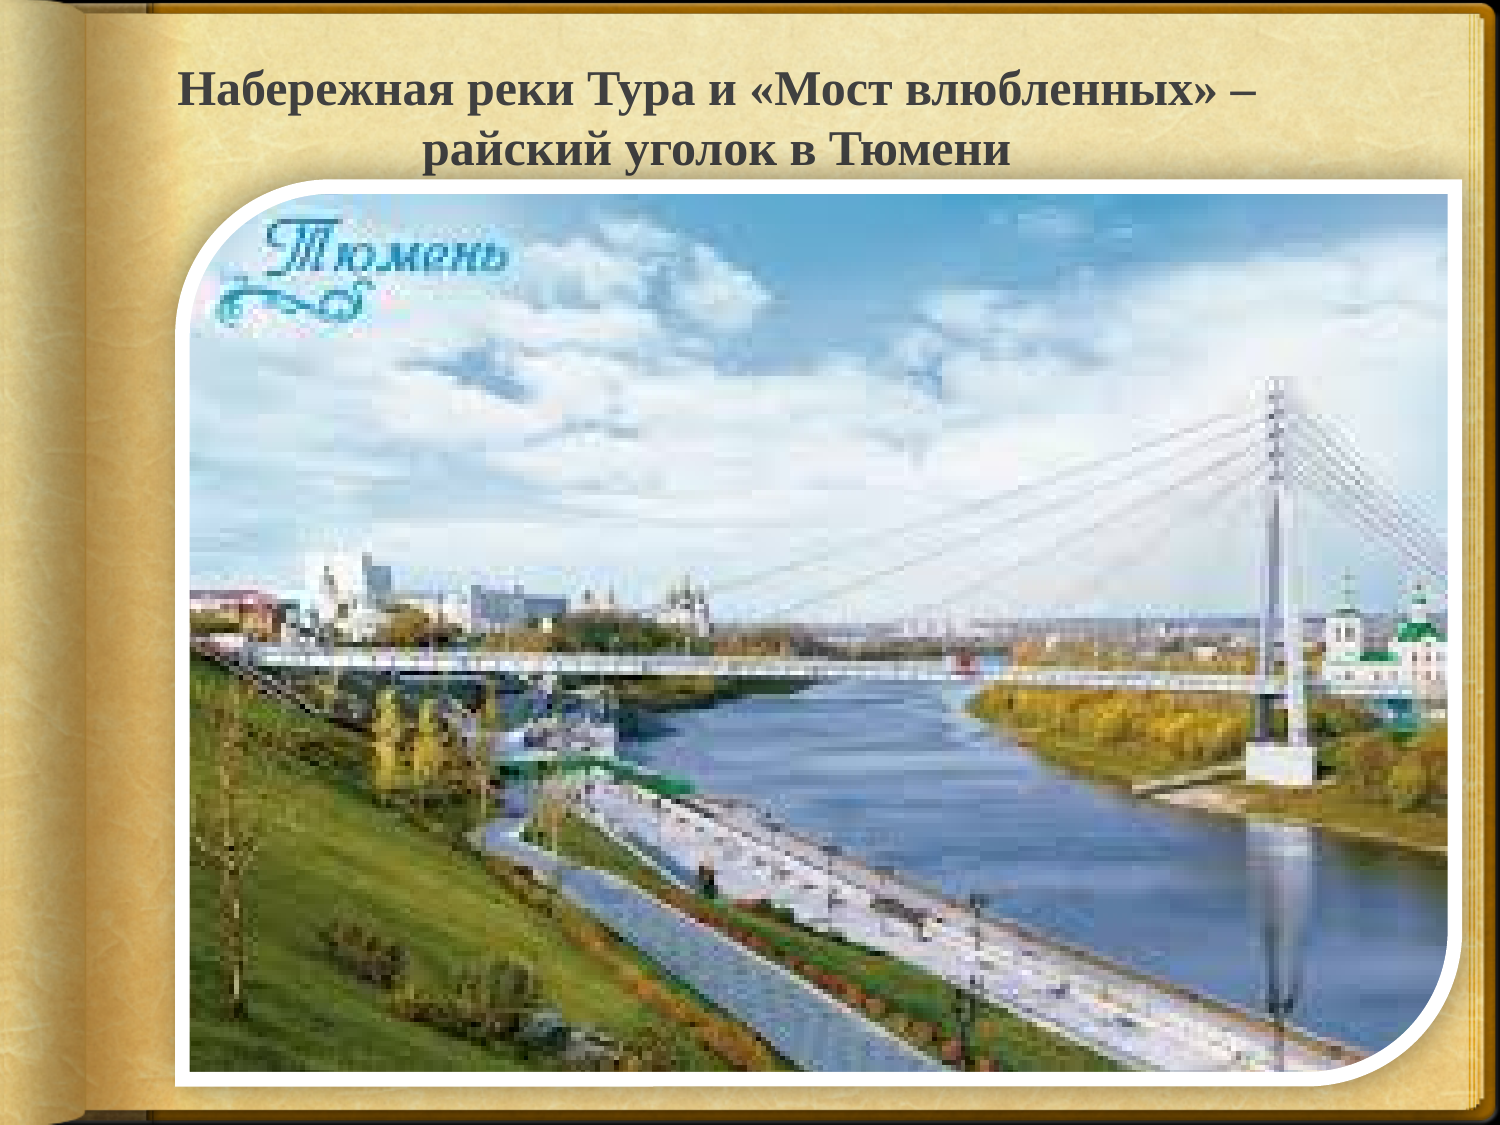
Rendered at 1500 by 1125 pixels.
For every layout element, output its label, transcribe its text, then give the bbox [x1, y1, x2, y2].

picture [0, 0, 1500, 1125]
title Набережная реки Тура и «Мост влюбленных» – райский уголок в Тюмени [120, 45, 1314, 187]
